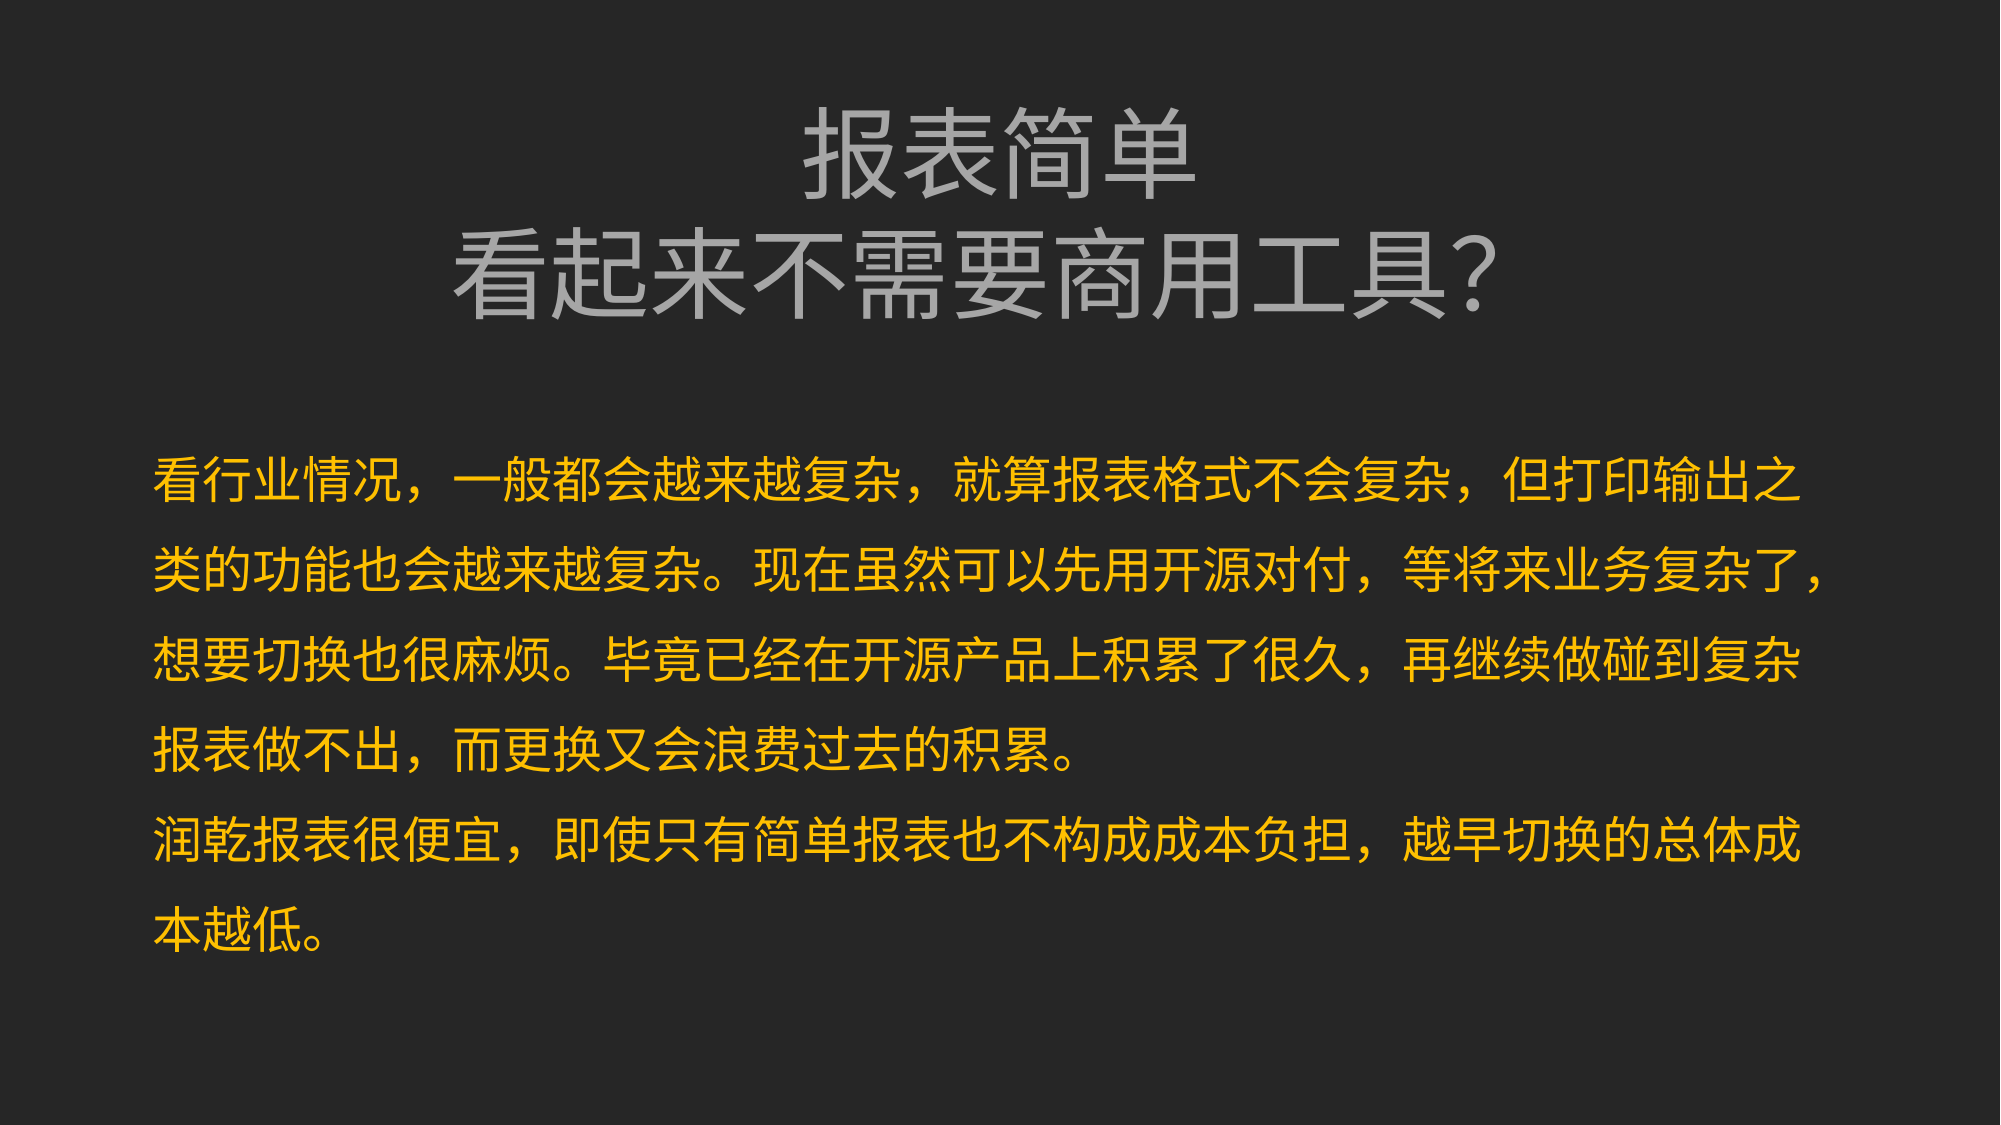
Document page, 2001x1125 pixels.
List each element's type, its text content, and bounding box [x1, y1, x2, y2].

text_box 报表简单 看起来不需要商用工具？ [137, 83, 1863, 339]
text_box 看行业情况，一般都会越来越复杂，就算报表格式不会复杂，但打印输出之类的功能也会越来越复杂。现在虽然可以先用开源对付，等将来业务复杂了，想要切换也很麻烦。毕竟已经在开源产品上积累了很久，再继续做碰到复杂报表做不出，而更换又会浪费过去的积累。 润乾报表很便宜，即使只有简单报表也不构成成本负担，越早切换的总体成本越低。 [137, 411, 1863, 967]
